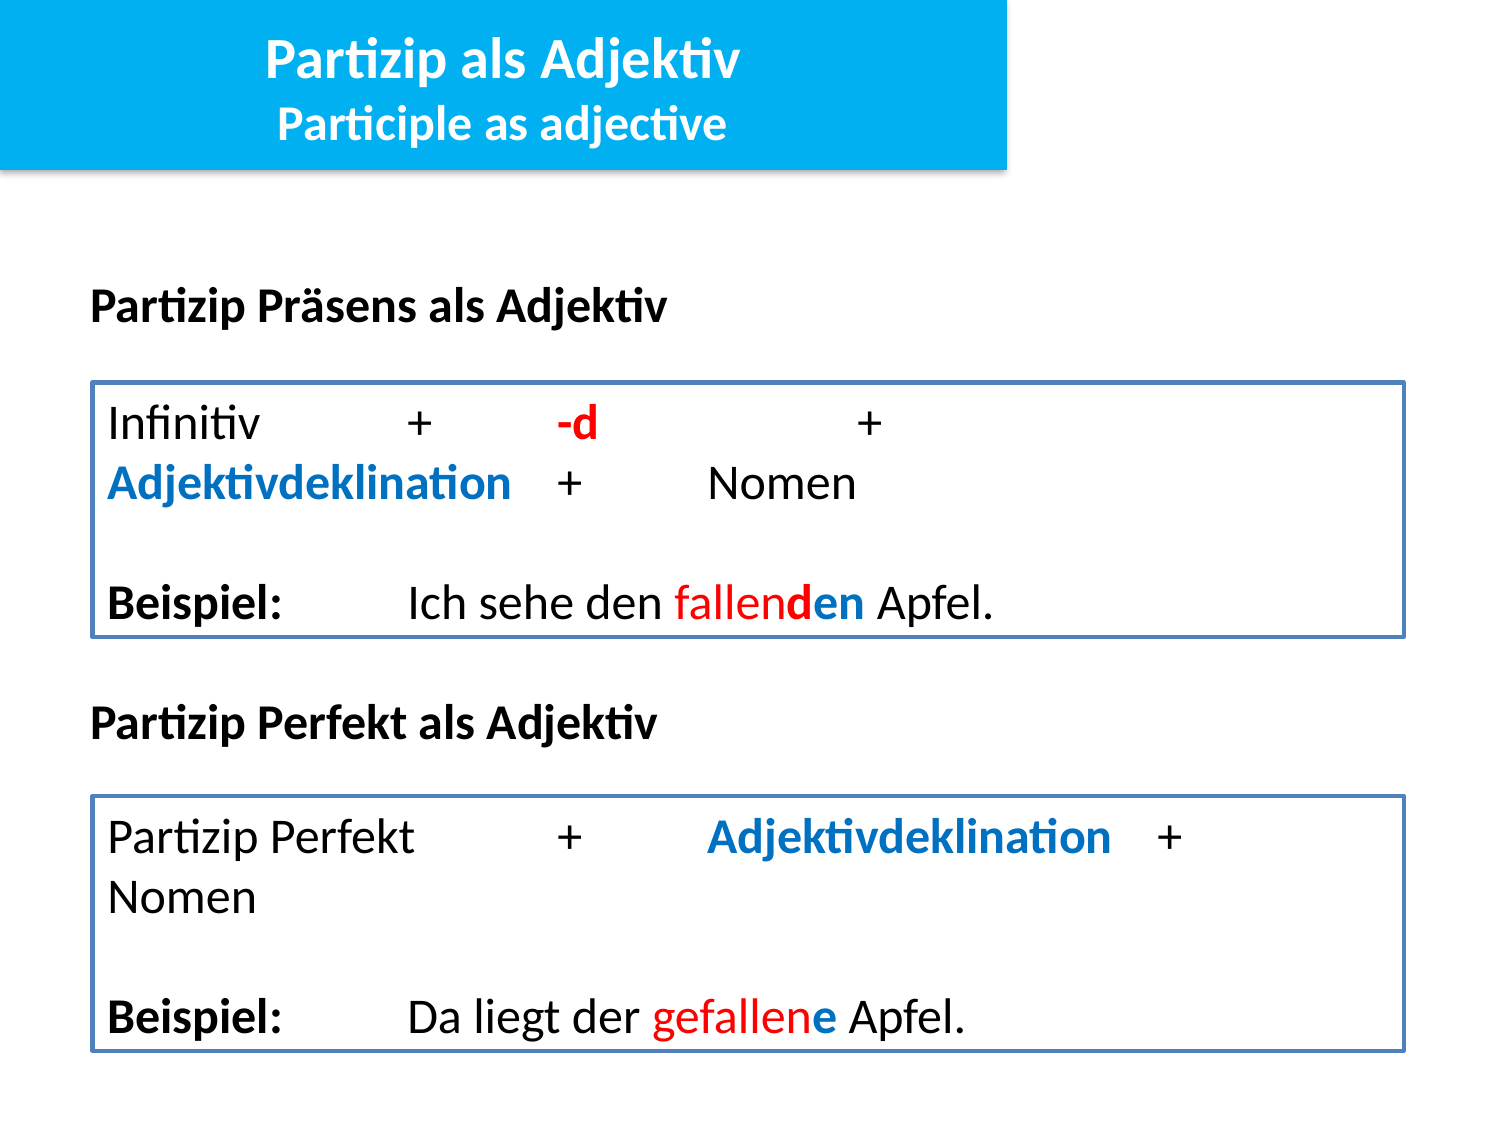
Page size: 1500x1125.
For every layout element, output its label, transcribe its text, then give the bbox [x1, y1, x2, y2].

text_box Partizip als Adjektiv Participle as adjective [0, 0, 1007, 170]
text_box Partizip Perfekt als Adjektiv [74, 681, 1434, 781]
list Partizip Präsens als Adjektiv [75, 264, 1434, 364]
text_box Infinitiv + -d + Adjektivdeklination + Nomen Beispiel: Ich sehe den fallenden Apfel. [90, 380, 1406, 639]
text_box Partizip Perfekt + Adjektivdeklination + Nomen Beispiel: Da liegt der gefallene Apfel. [90, 794, 1406, 1053]
